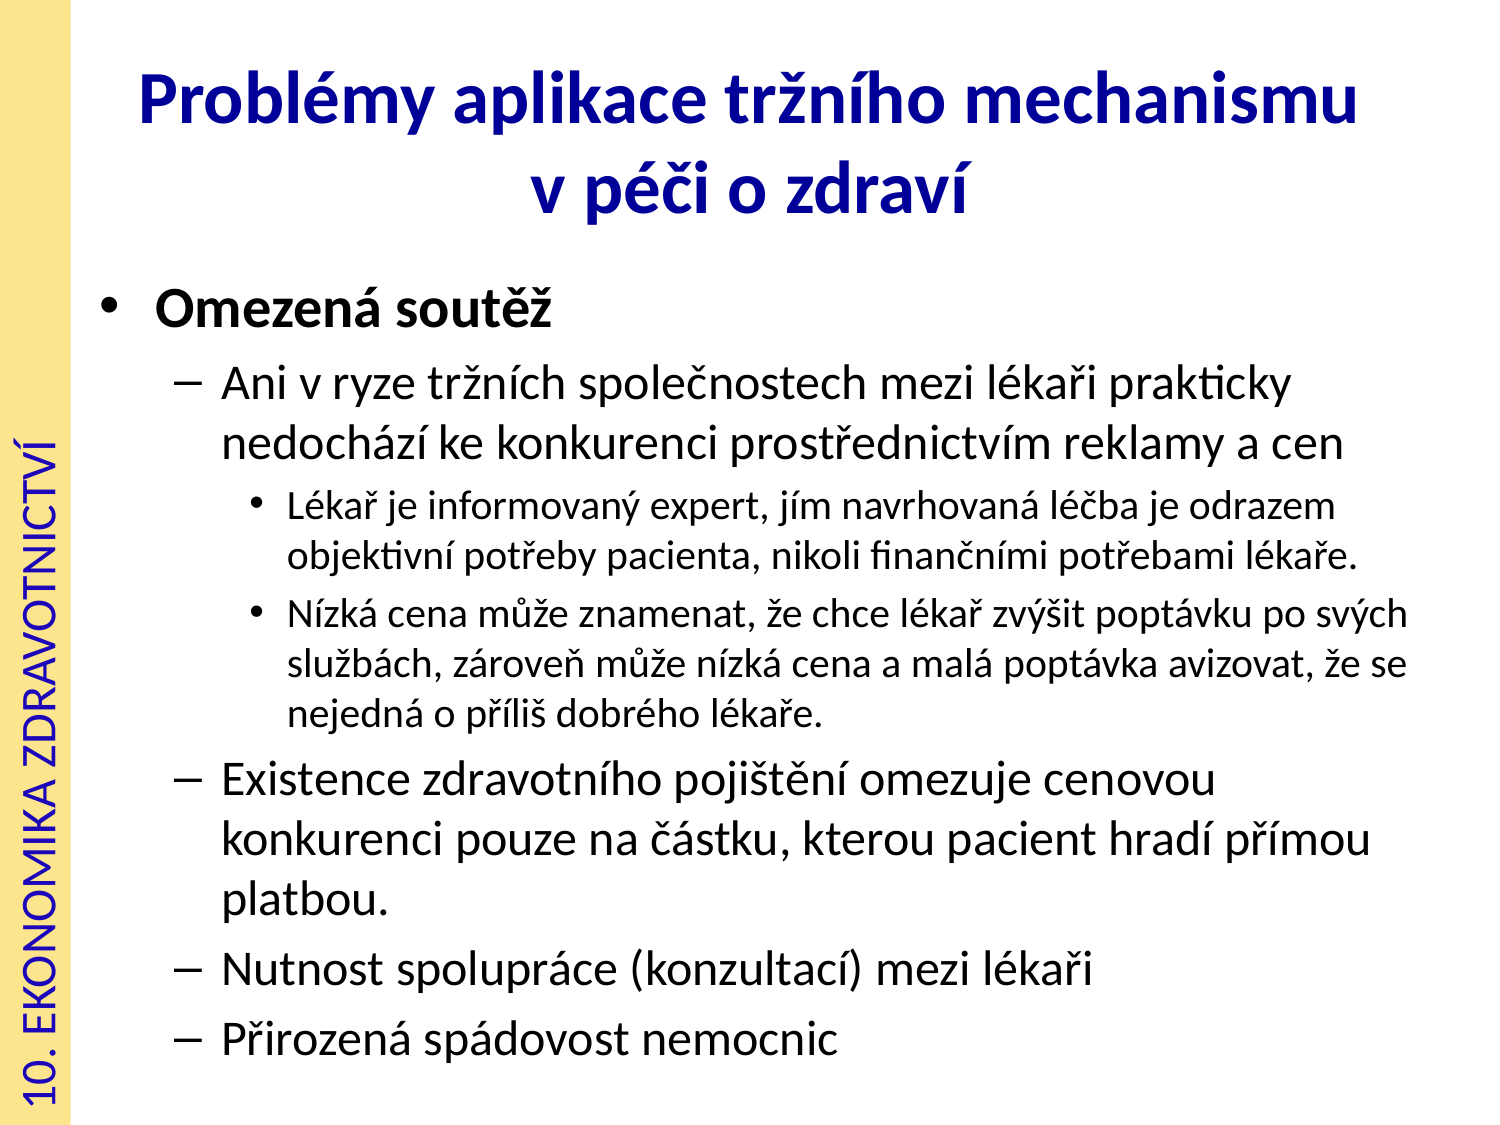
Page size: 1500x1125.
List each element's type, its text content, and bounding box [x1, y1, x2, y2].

list Omezená soutěž Ani v ryze tržních společnostech mezi lékaři prakticky nedochází ke konkurenci prostřednictvím reklamy a cen Lékař je informovaný expert, jím navrhovaná léčba je odrazem objektivní potřeby pacienta, nikoli finančními potřebami lékaře. Nízká cena může znamenat, že chce lékař zvýšit poptávku po svých službách, zároveň může nízká cena a malá poptávka avizovat, že se nejedná o příliš dobrého lékaře. Existence zdravotního pojištění omezuje cenovou konkurenci pouze na částku, kterou pacient hradí přímou platbou. Nutnost spolupráce (konzultací) mezi lékaři Přirozená spádovost nemocnic [75, 220, 1425, 1071]
text_box 10. EKONOMIKA ZDRAVOTNICTVÍ [0, 0, 71, 1125]
title Problémy aplikace tržního mechanismu v péči o zdraví [75, 45, 1425, 220]
